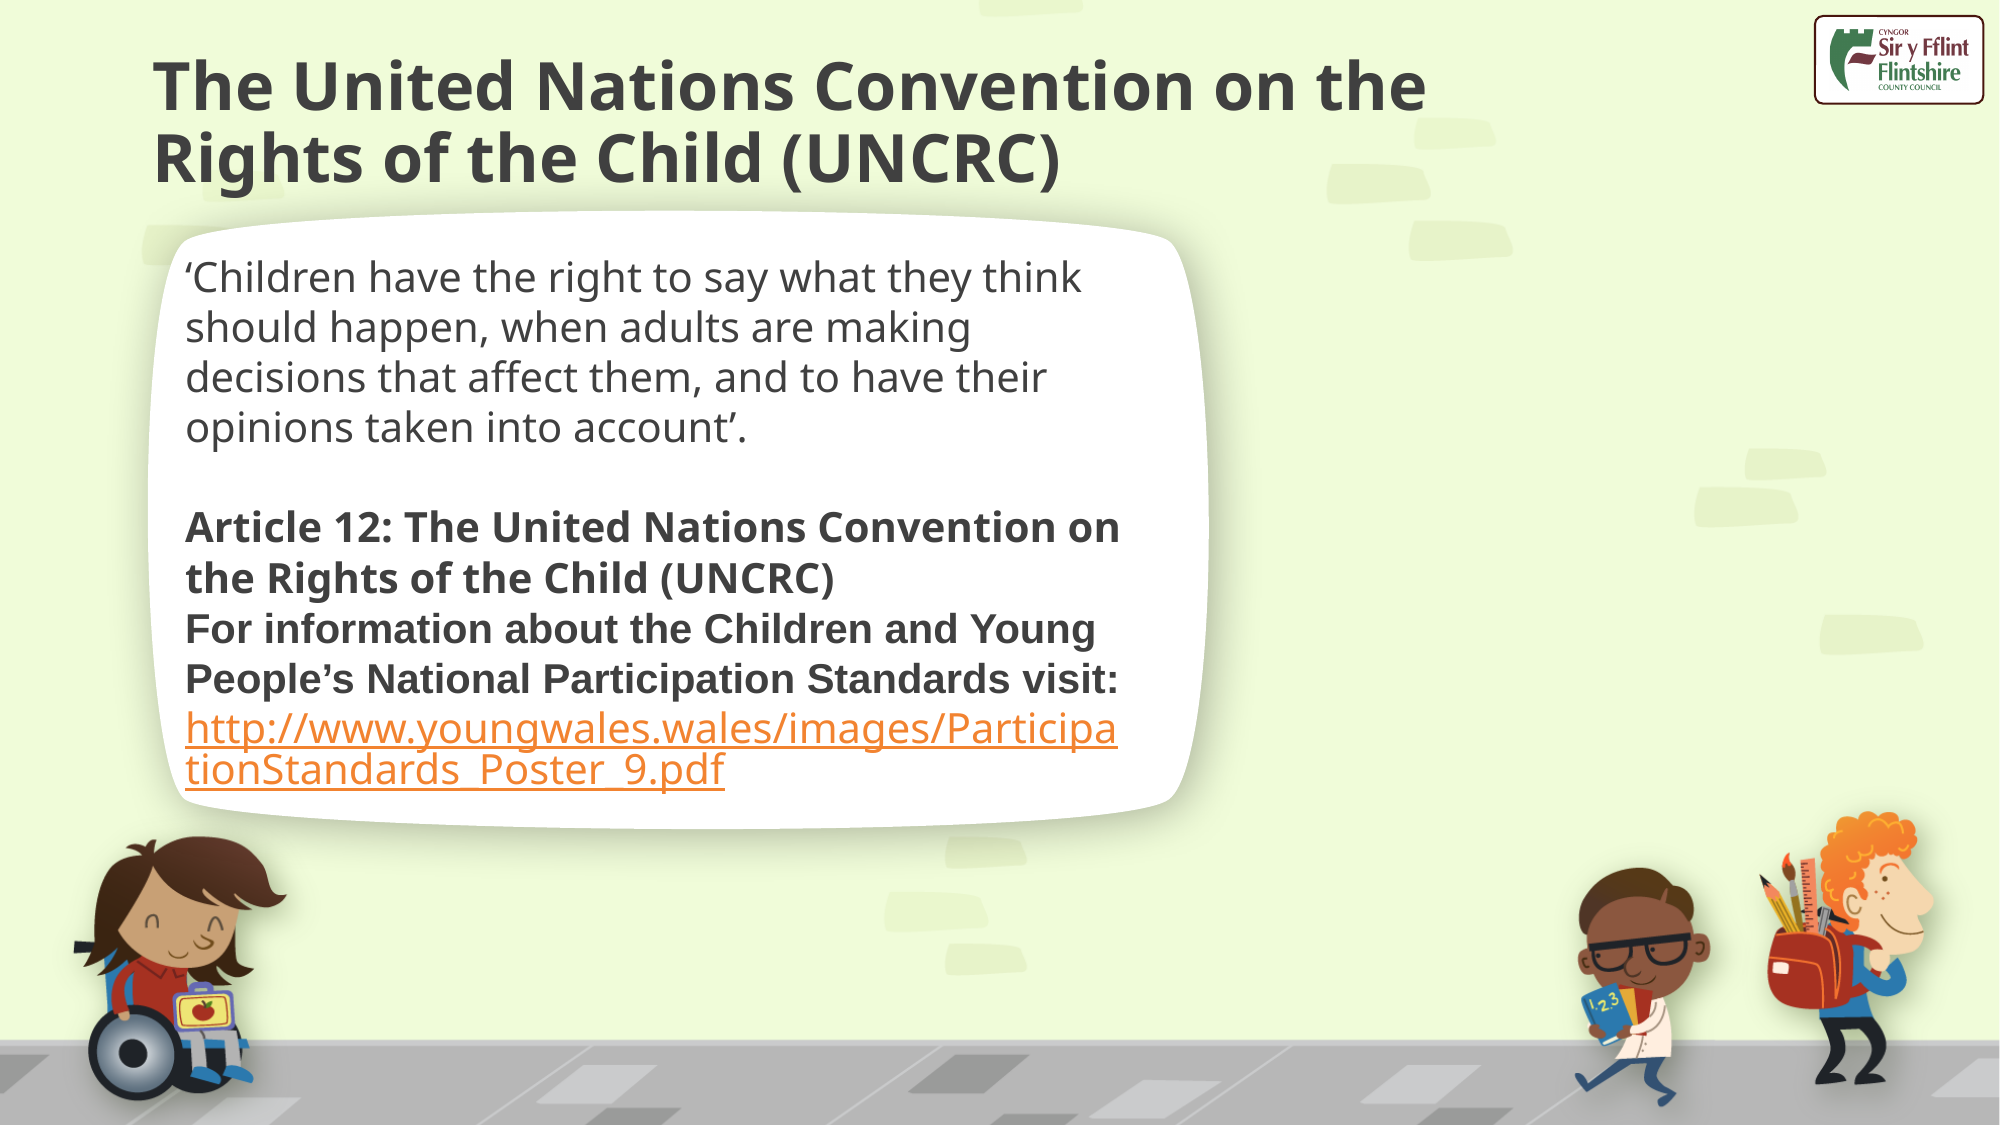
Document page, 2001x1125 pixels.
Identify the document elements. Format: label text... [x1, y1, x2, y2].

text_box ‘Children have the right to say what they think should happen, when adults are making decisions that affect them, and to have their opinions taken into account’. Article 12: The United Nations Convention on the Rights of the Child (UNCRC) For information about the Children and Young People’s National Participation Standards visit: http://www.youngwales.wales/images/ParticipationStandards_Poster_9.pdf [137, 203, 1178, 806]
picture [0, 0, 2000, 1125]
title The United Nations Convention on the Rights of the Child (UNCRC) [137, 42, 1662, 204]
